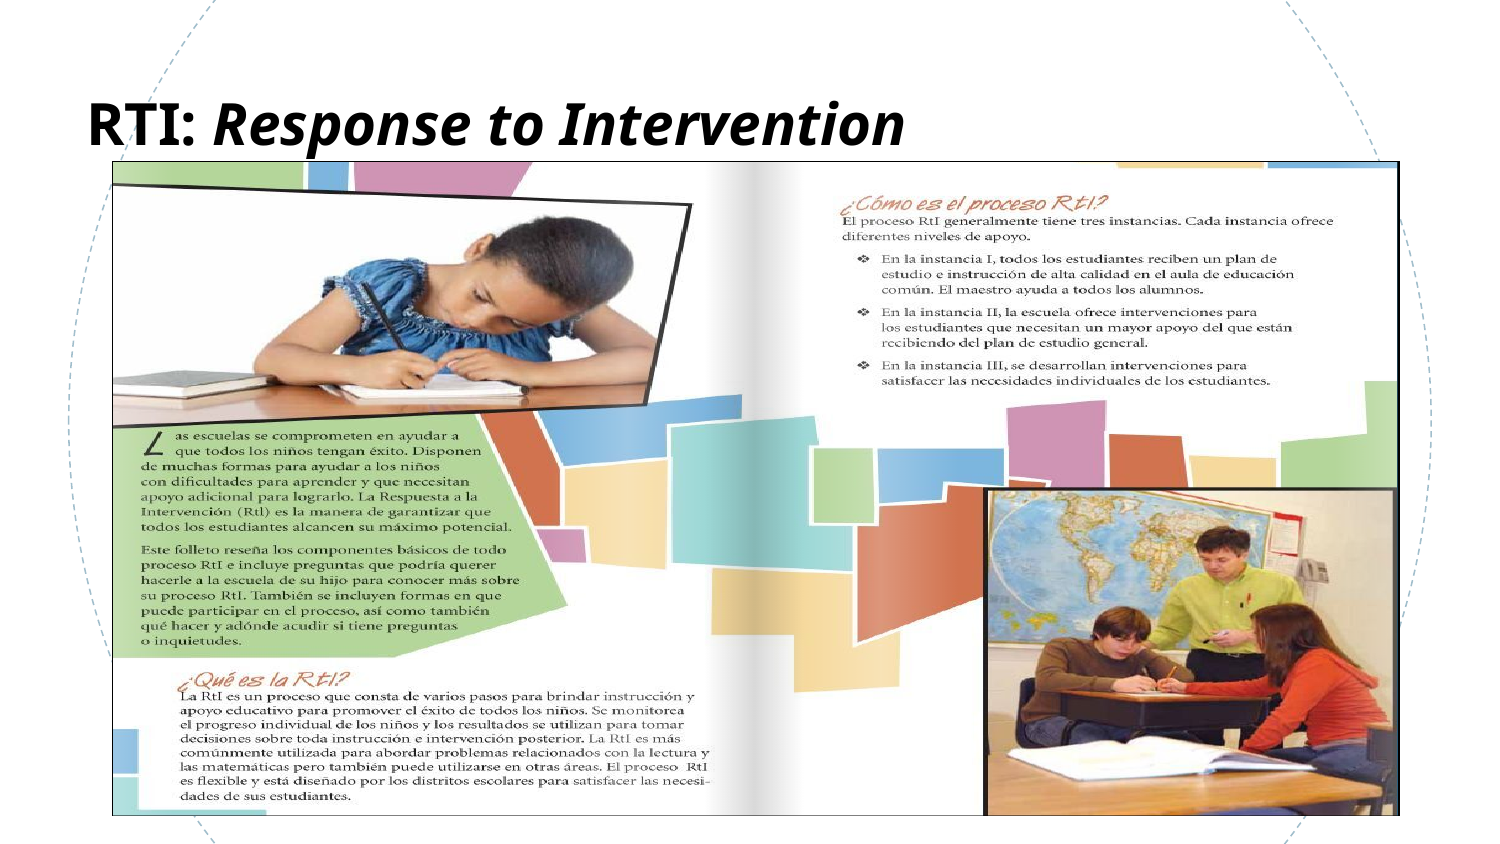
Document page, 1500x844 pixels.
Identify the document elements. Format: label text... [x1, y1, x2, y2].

text_box RTI: Response to Intervention [71, 0, 1400, 172]
picture [112, 161, 1400, 816]
